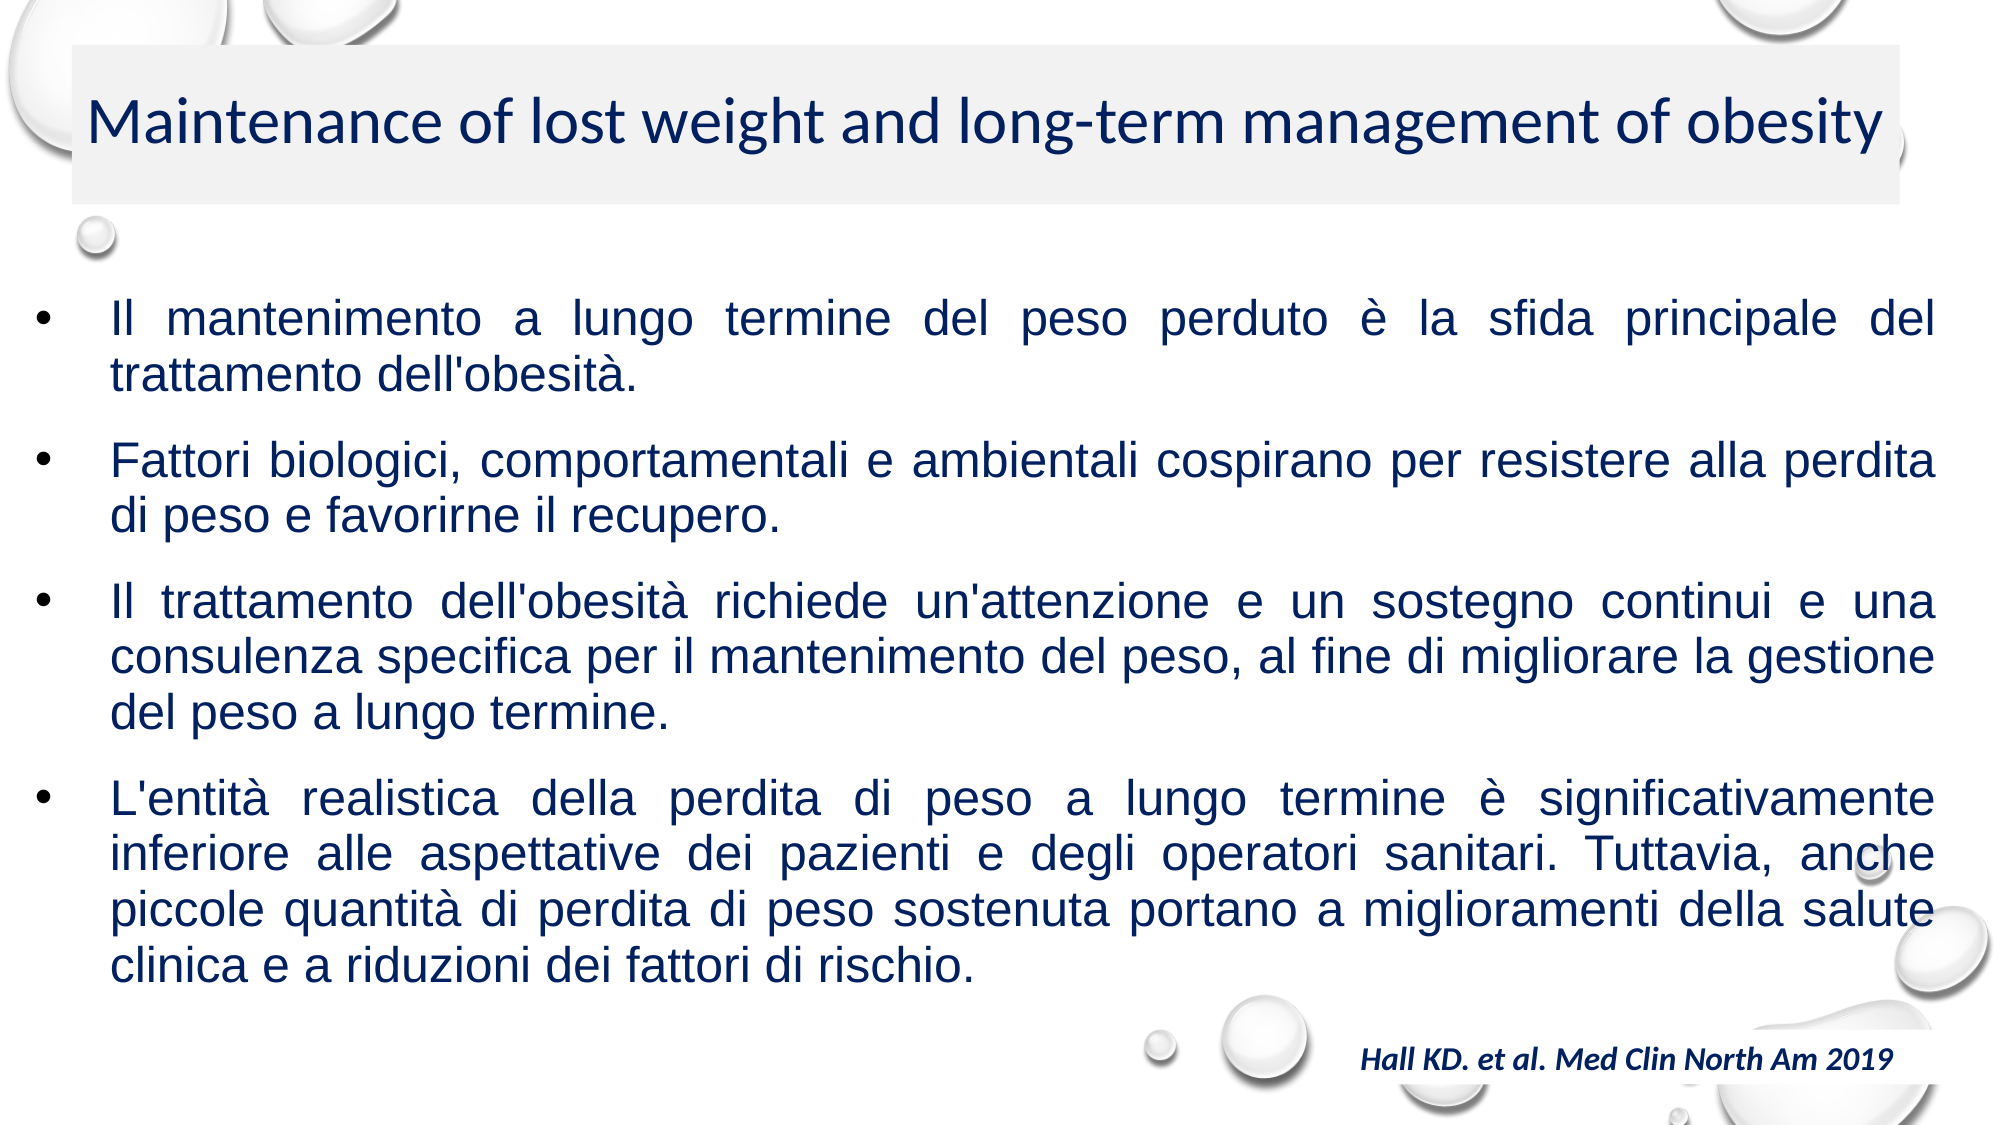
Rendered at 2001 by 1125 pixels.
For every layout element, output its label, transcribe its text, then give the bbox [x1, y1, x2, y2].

text_box Hall KD. et al. Med Clin North Am 2019 [1345, 1029, 1945, 1085]
picture [0, 0, 2000, 1125]
list Il mantenimento a lungo termine del peso perduto è la sfida principale del trattamento dell'obesità. Fattori biologici, comportamentali e ambientali cospirano per resistere alla perdita di peso e favorirne il recupero. Il trattamento dell'obesità richiede un'attenzione e un sostegno continui e una consulenza specifica per il mantenimento del peso, al fine di migliorare la gestione del peso a lungo termine. L'entità realistica della perdita di peso a lungo termine è significativamente inferiore alle aspettative dei pazienti e degli operatori sanitari. Tuttavia, anche piccole quantità di perdita di peso sostenuta portano a miglioramenti della salute clinica e a riduzioni dei fattori di rischio. [34, 286, 1937, 948]
title Maintenance of lost weight and long-term management of obesity [71, 44, 1900, 205]
